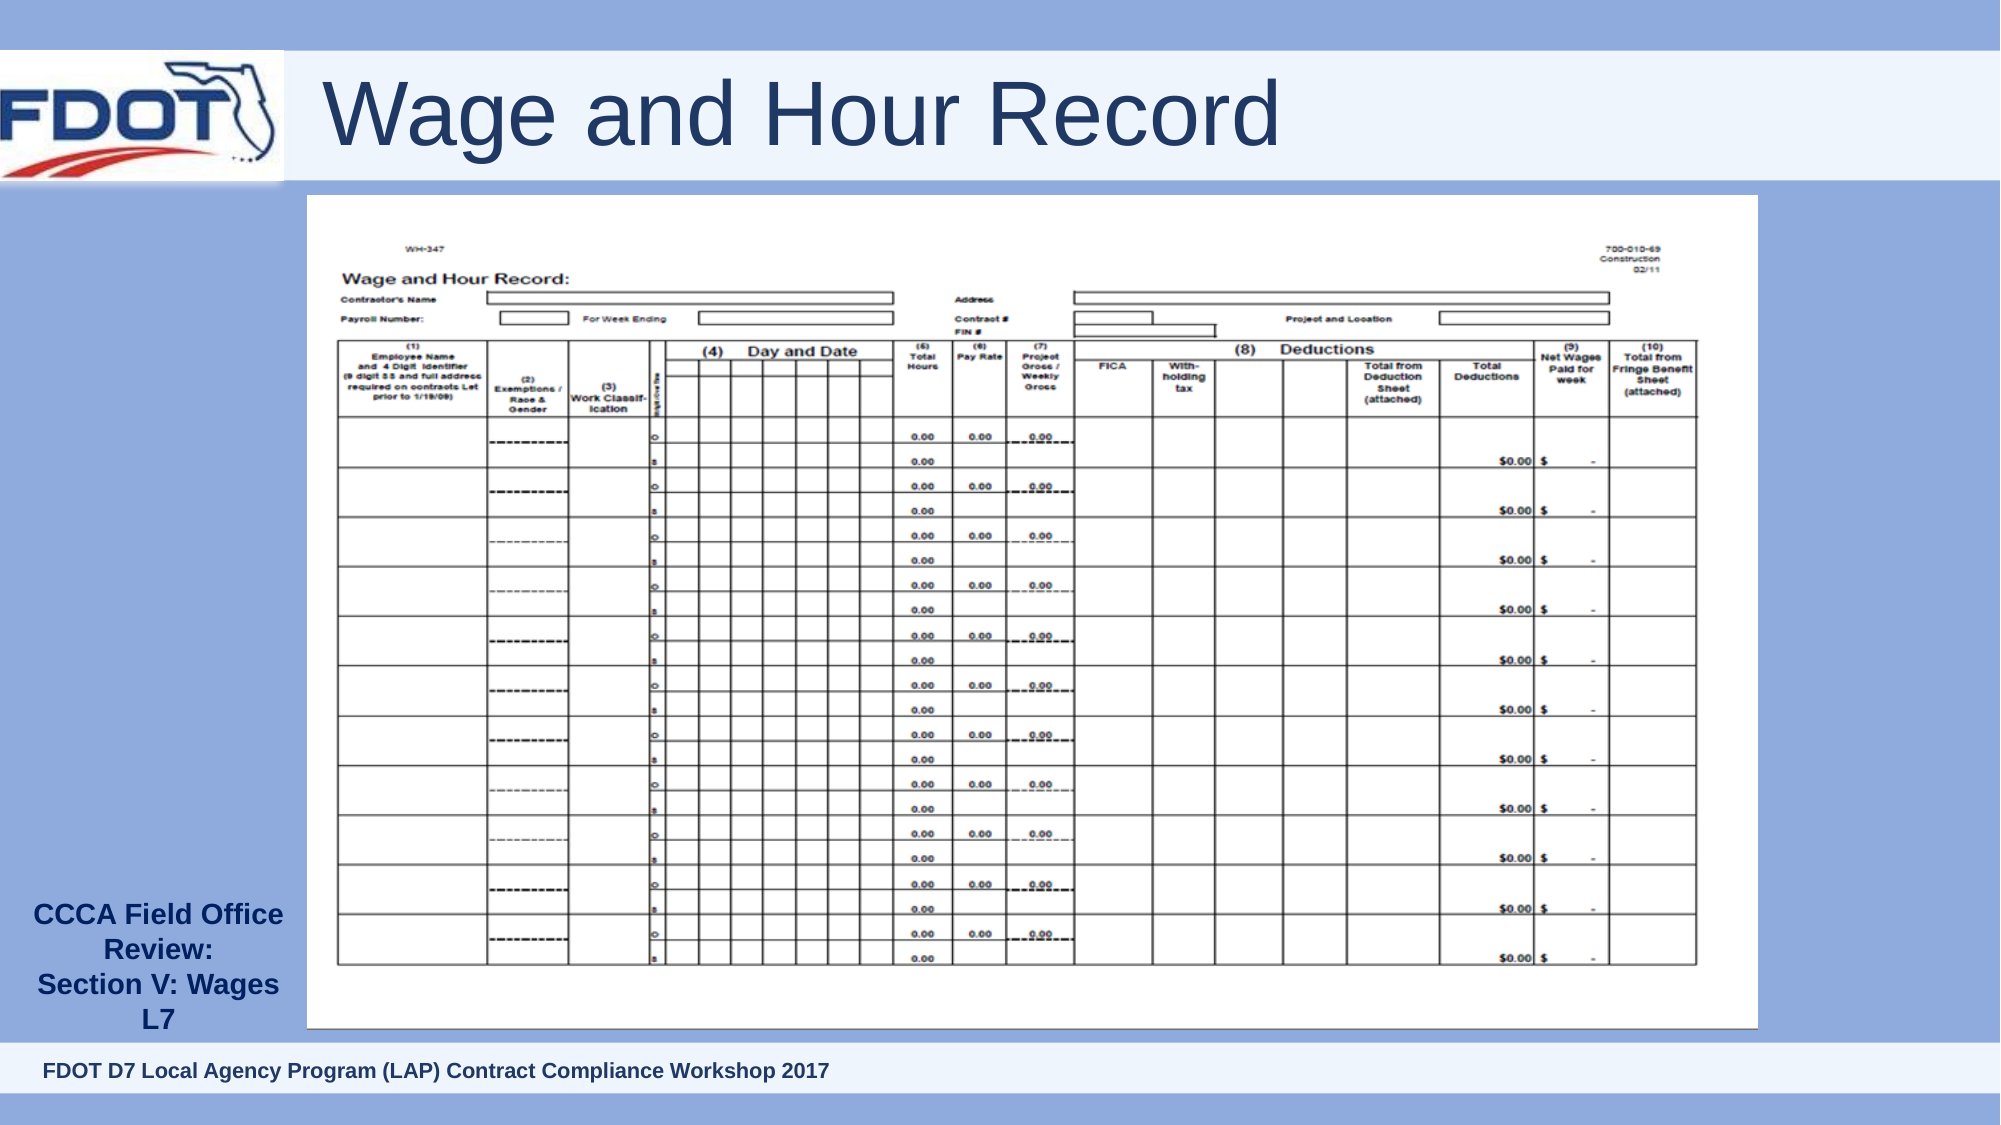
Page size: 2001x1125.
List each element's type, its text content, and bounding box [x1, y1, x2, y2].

slide_number 126 [1412, 1042, 1863, 1103]
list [307, 195, 1758, 1030]
title Wage and Hour Record [307, 50, 2000, 181]
text_box CCCA Field Office Review: Section V: Wages L7 [0, 888, 335, 1043]
picture [0, 50, 284, 181]
